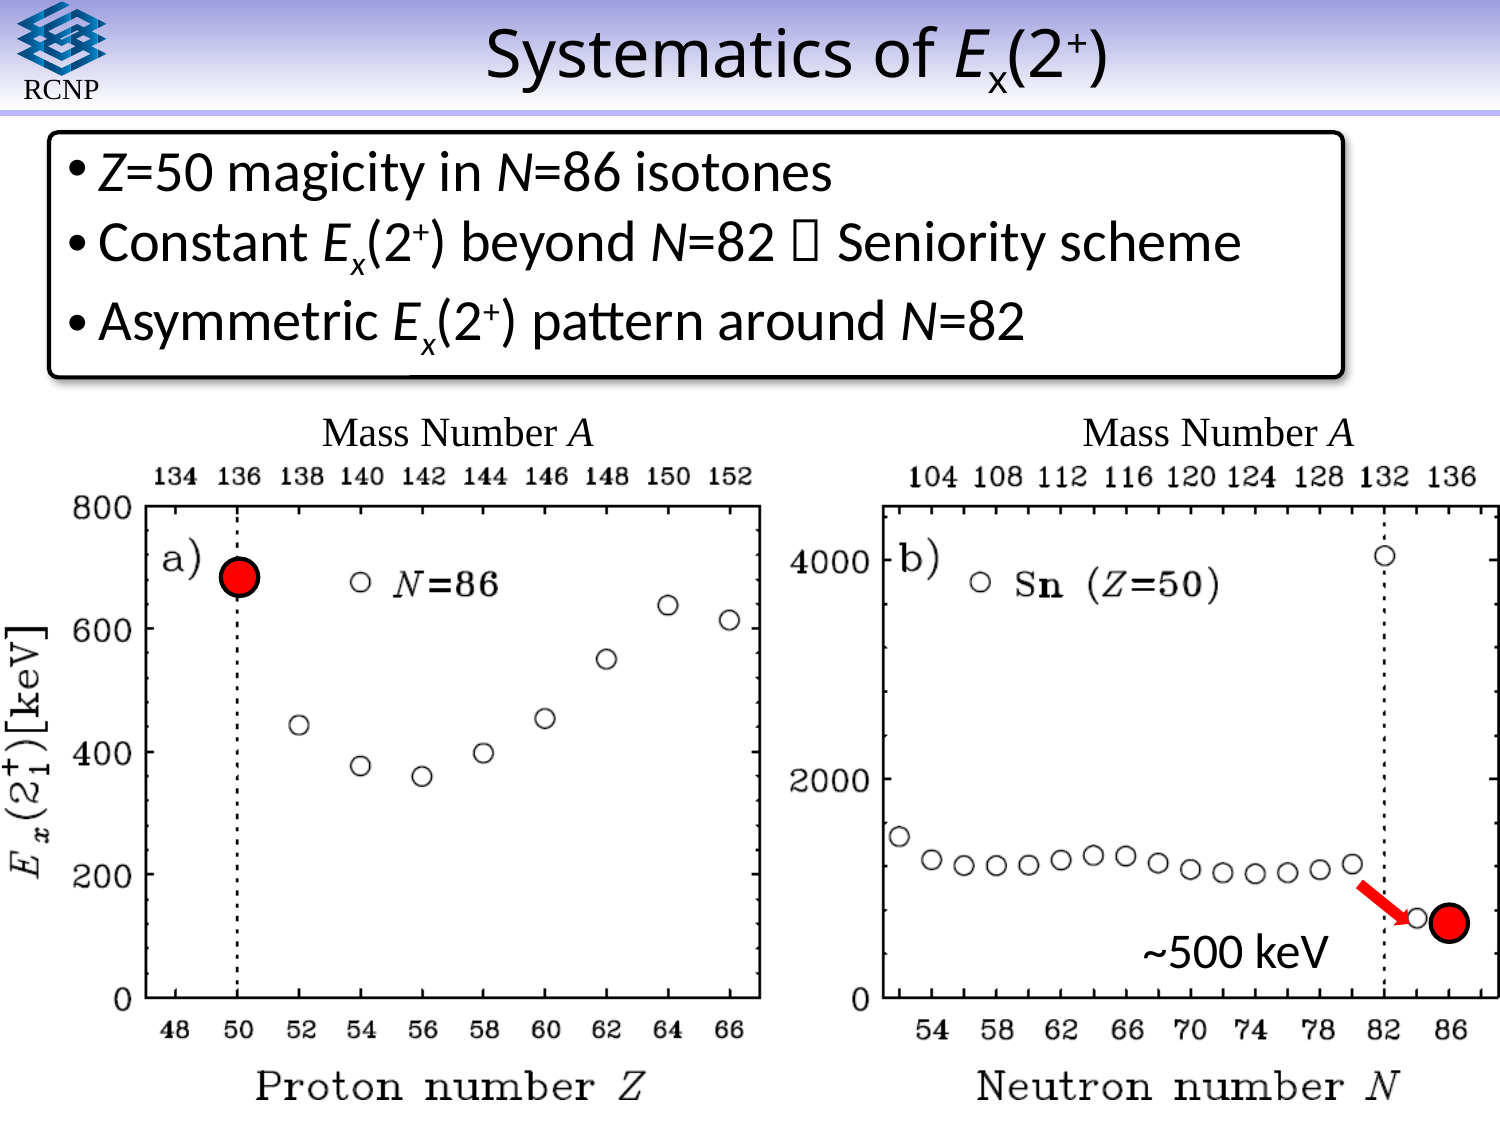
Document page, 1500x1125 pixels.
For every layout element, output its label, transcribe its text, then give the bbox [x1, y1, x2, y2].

text_box Z=50 magicity in N=86 isotones Constant Ex(2+) beyond N=82  Seniority scheme Asymmetric Ex(2+) pattern around N=82 [53, 125, 1388, 370]
picture [1, 450, 1500, 1101]
title Systematics of Ex(2+) [114, 10, 1480, 102]
text_box Mass Number A [307, 397, 609, 449]
text_box Z=50 magicity in N=86 isotones Constant Ex(2+) beyond N=82  Seniority scheme Asymmetric Ex(2+) pattern around N=82 [53, 370, 1388, 440]
text_box [48, 133, 1343, 378]
text_box Mass Number A [1067, 397, 1369, 449]
